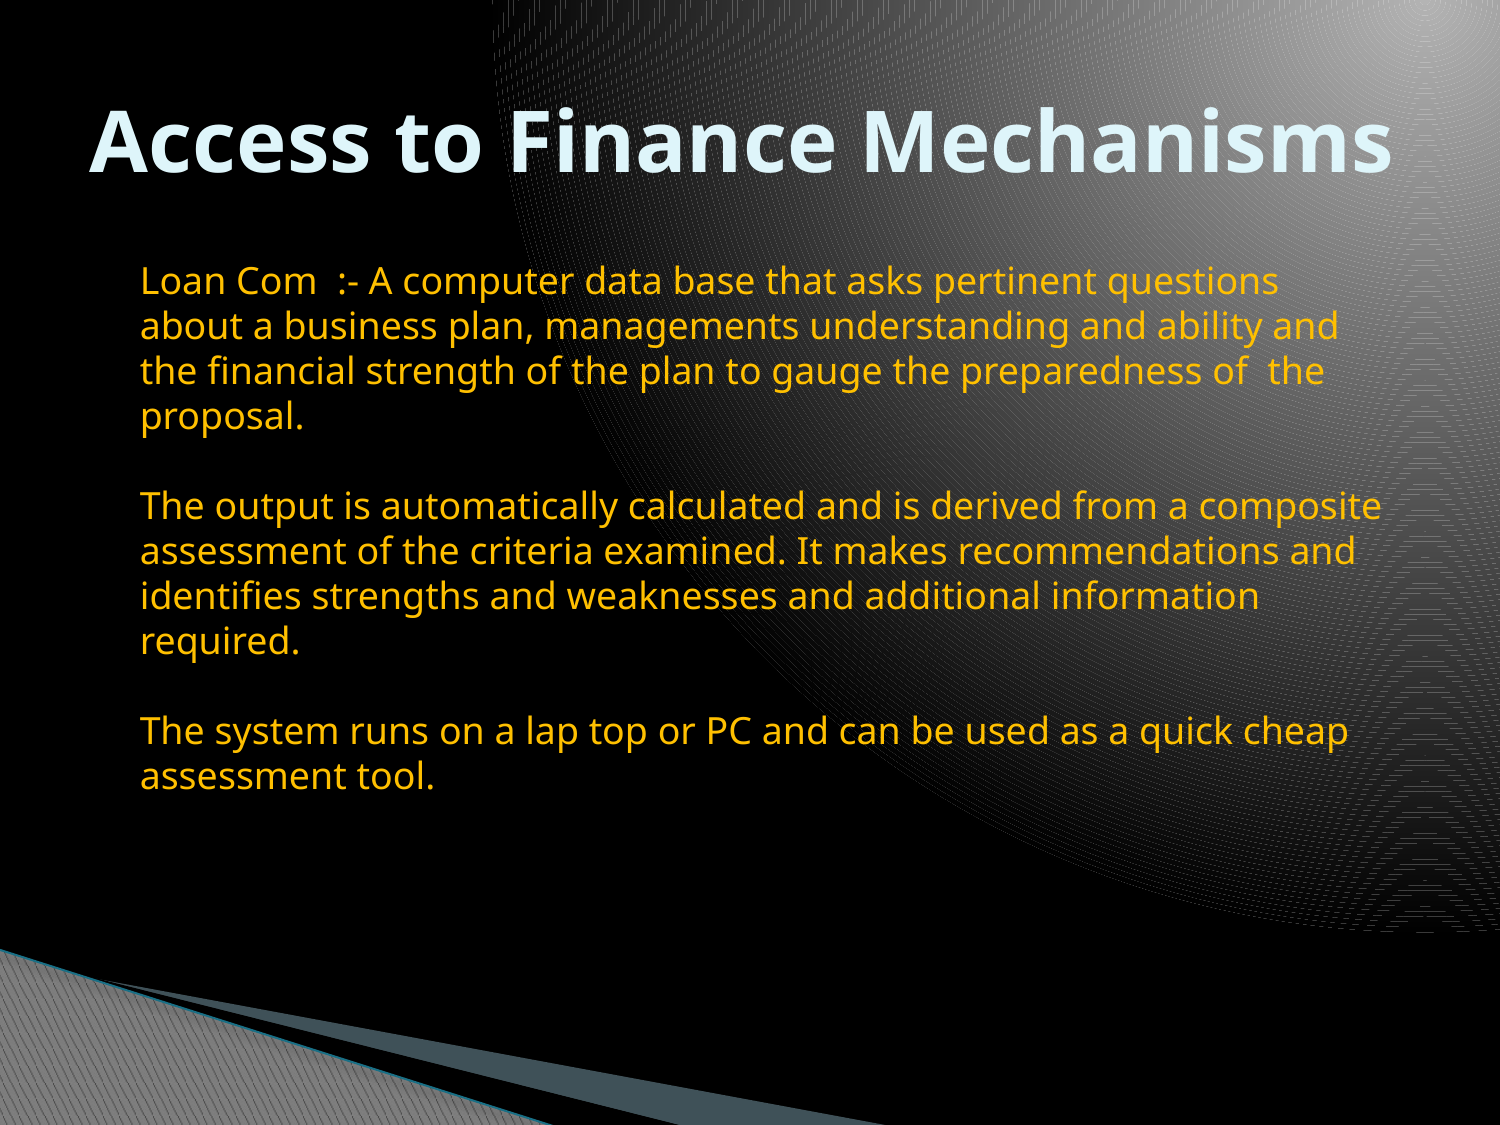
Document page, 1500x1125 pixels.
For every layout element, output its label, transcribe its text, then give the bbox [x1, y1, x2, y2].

text_box Loan Com :- A computer data base that asks pertinent questions about a business plan, managements understanding and ability and the financial strength of the plan to gauge the preparedness of the proposal. The output is automatically calculated and is derived from a composite assessment of the criteria examined. It makes recommendations and identifies strengths and weaknesses and additional information required. The system runs on a lap top or PC and can be used as a quick cheap assessment tool. [124, 249, 1400, 805]
picture [0, 952, 543, 1125]
title Access to Finance Mechanisms [75, 45, 1425, 233]
